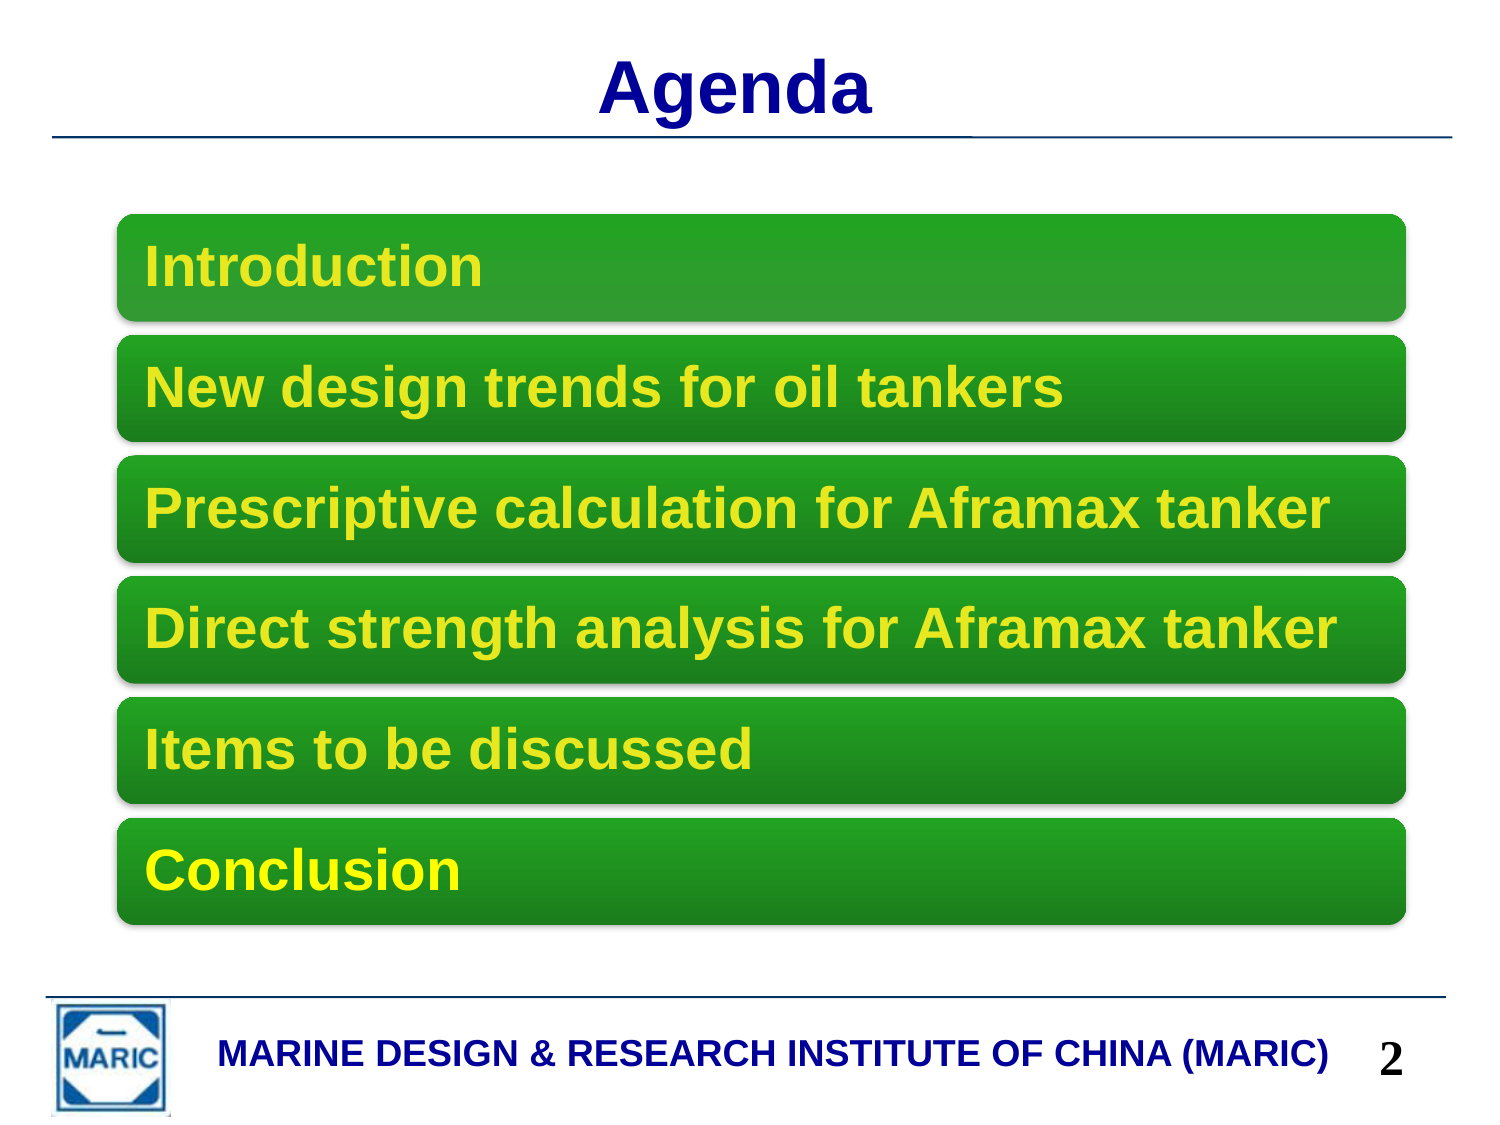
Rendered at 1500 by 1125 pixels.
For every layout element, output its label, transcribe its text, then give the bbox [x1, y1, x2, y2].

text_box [116, 210, 1407, 929]
text_box Agenda [289, 30, 1199, 136]
